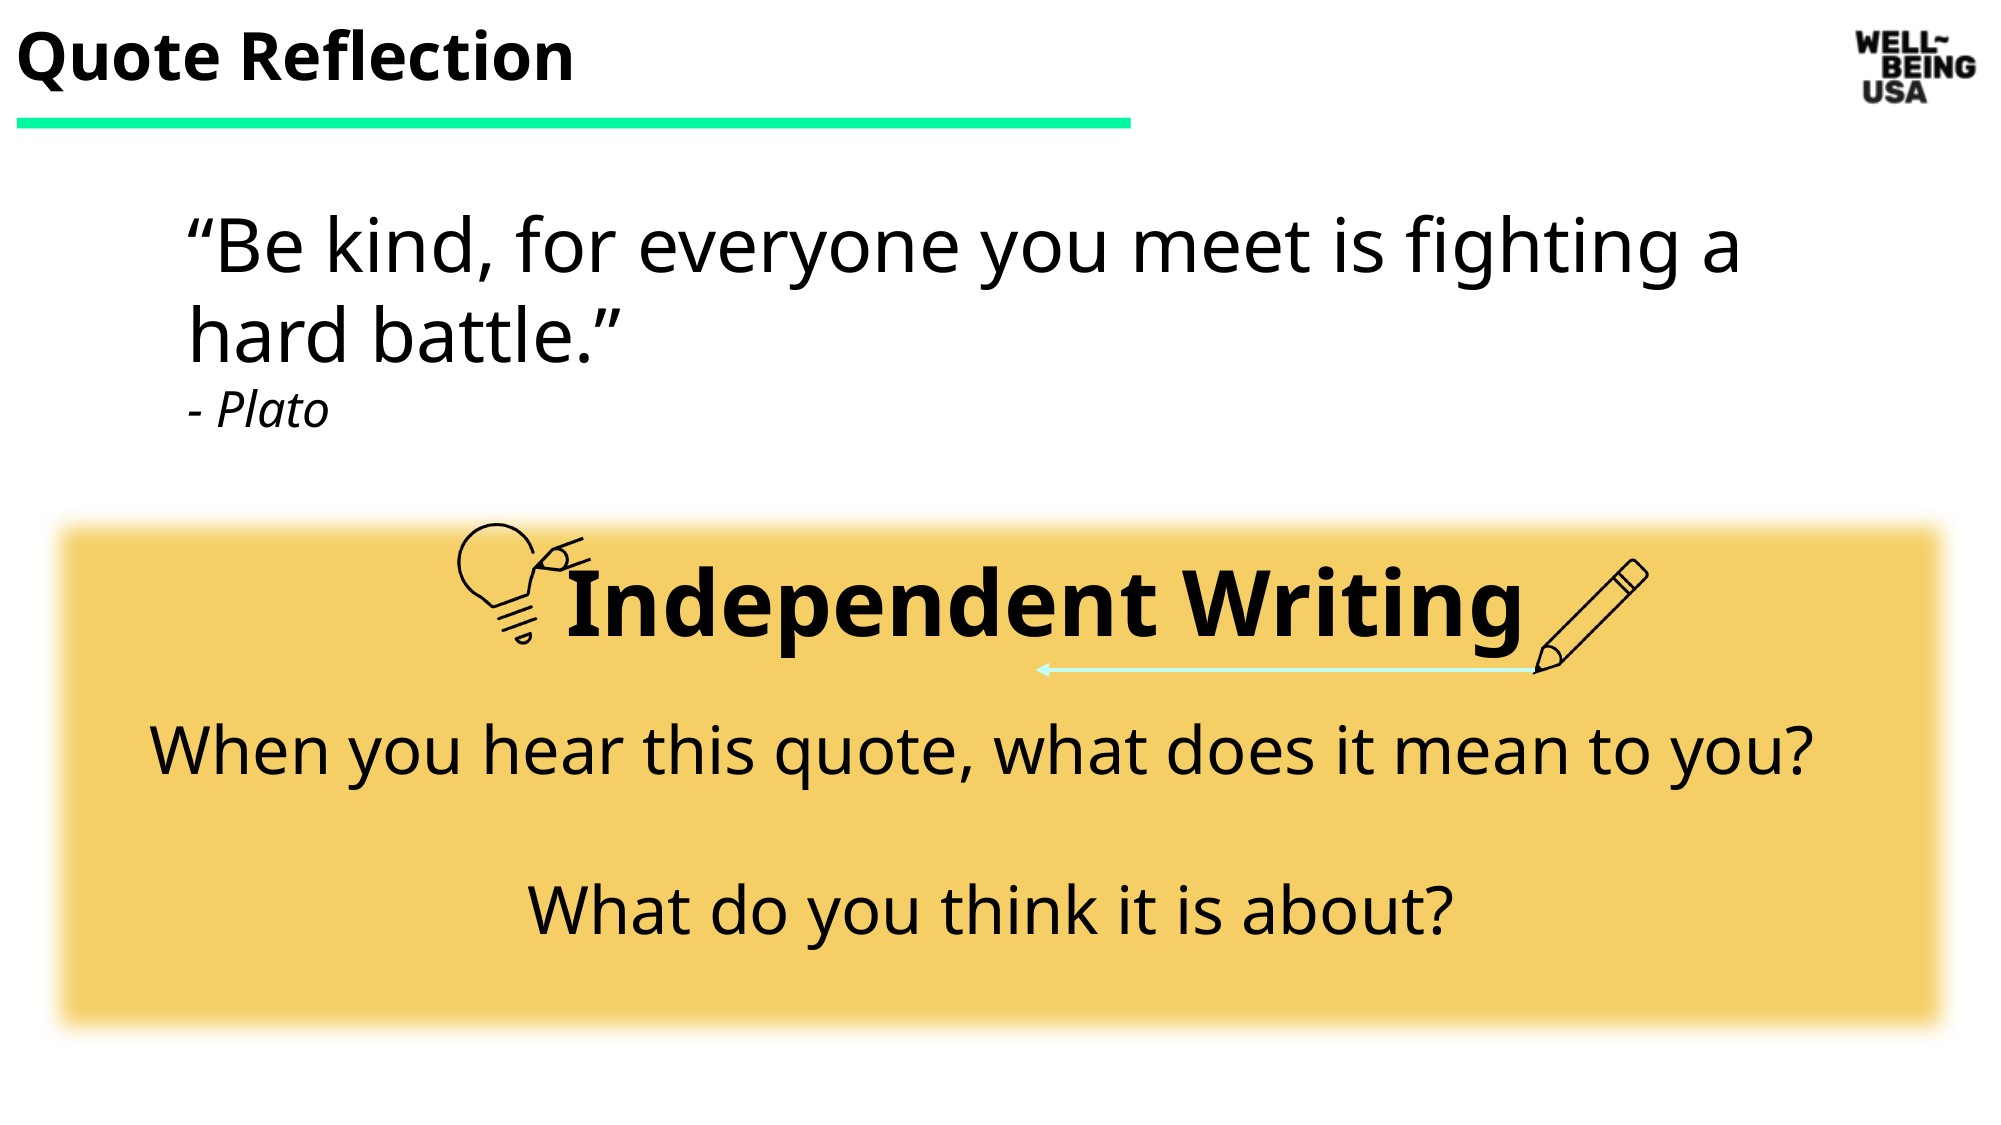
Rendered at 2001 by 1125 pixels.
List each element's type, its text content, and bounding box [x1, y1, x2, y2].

text_box Quote Reflection [0, 6, 1098, 102]
picture [1846, 18, 1988, 117]
picture [428, 482, 599, 674]
text_box When you hear this quote, what does it mean to you? What do you think it is about? [62, 700, 1921, 956]
picture [13, 114, 1134, 131]
picture [1521, 547, 1660, 686]
text_box Independent Writing [497, 537, 1596, 663]
text_box [72, 538, 1929, 1016]
text_box “Be kind, for everyone you meet is fighting a hard battle.” - Plato [172, 190, 1828, 446]
text_box [77, 543, 1925, 1012]
